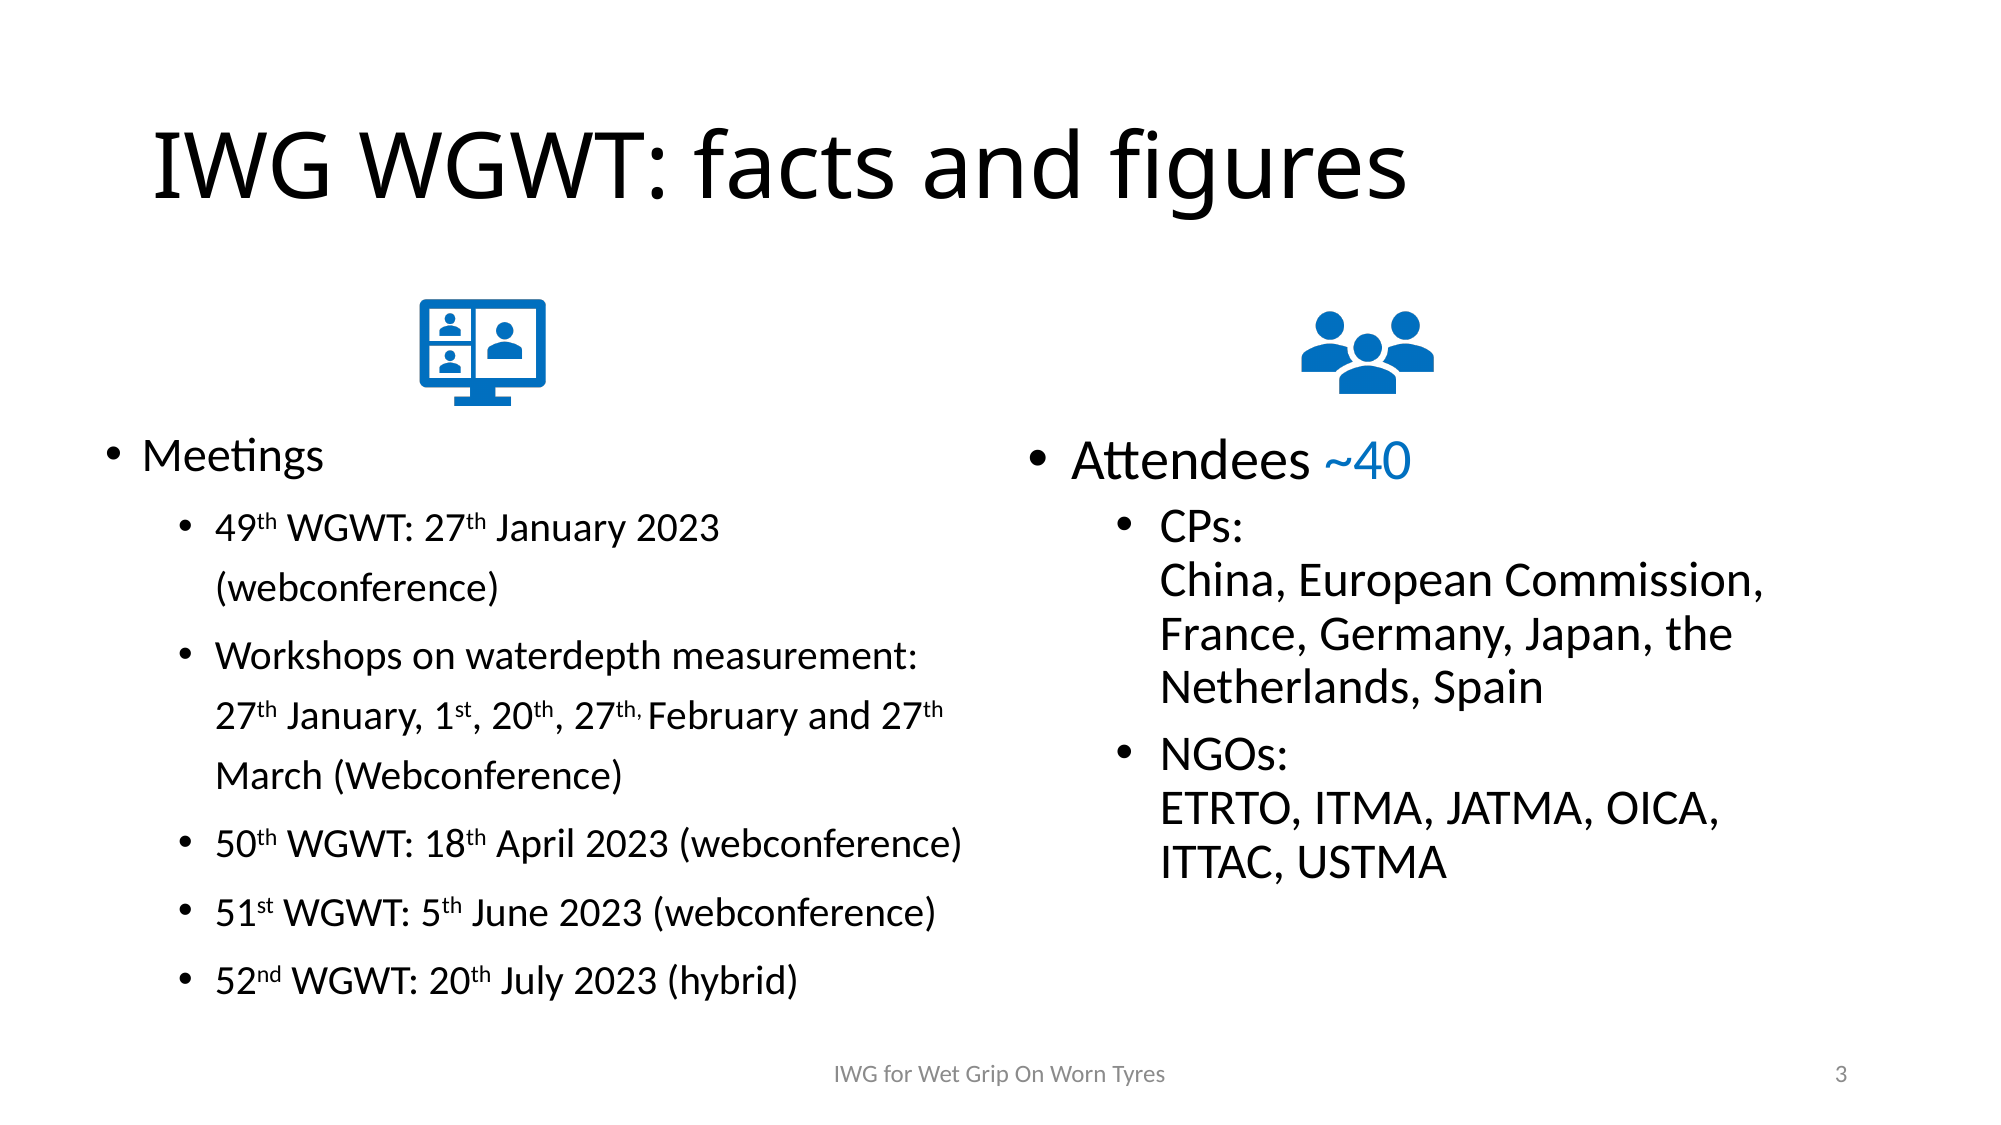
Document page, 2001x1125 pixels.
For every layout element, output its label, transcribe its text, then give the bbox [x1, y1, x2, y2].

picture [1292, 277, 1443, 428]
slide_number 3 [1412, 1042, 1863, 1103]
list Meetings 49th WGWT: 27th January 2023 (webconference) Workshops on waterdepth measurement: 27th January, 1st, 20th, 27th, February and 27th March (Webconference) 50th WGWT: 18th April 2023 (webconference) 51st WGWT: 5th June 2023 (webconference) 52nd WGWT: 20th July 2023 (hybrid) [90, 422, 1000, 1014]
list Attendees ~40 CPs: China, European Commission, France, Germany, Japan, the Netherlands, Spain NGOs: ETRTO, ITMA, JATMA, OICA, ITTAC, USTMA [1012, 422, 1863, 1014]
footer IWG for Wet Grip On Worn Tyres [662, 1042, 1338, 1103]
picture [407, 277, 558, 428]
title IWG WGWT: facts and figures [137, 59, 1863, 278]
